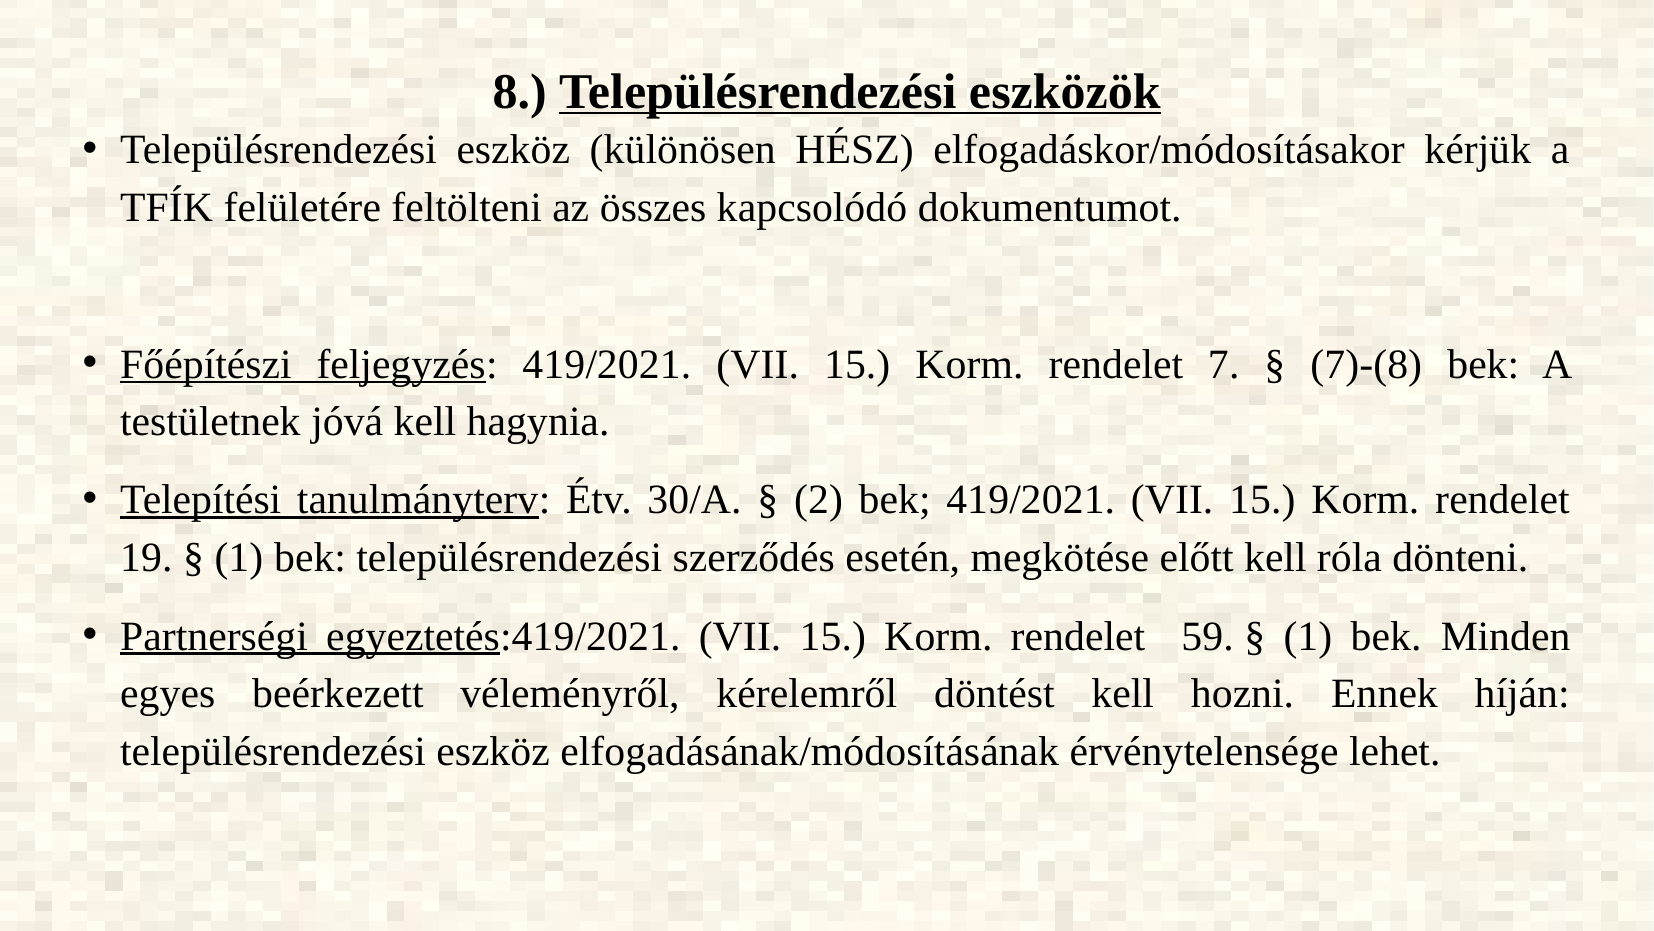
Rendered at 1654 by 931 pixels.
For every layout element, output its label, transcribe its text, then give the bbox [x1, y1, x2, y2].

picture [0, 0, 1654, 931]
title 8.) Településrendezési eszközök [82, 37, 1571, 147]
subtitle Településrendezési eszköz (különösen HÉSZ) elfogadáskor/módosításakor kérjük a TFÍK felületére feltölteni az összes kapcsolódó dokumentumot. Főépítészi feljegyzés: 419/2021. (VII. 15.) Korm. rendelet 7. § (7)-(8) bek: A testületnek jóvá kell hagynia. Telepítési tanulmányterv: Étv. 30/A. § (2) bek; 419/2021. (VII. 15.) Korm. rendelet 19. § (1) bek: településrendezési szerződés esetén, megkötése előtt kell róla dönteni. Partnerségi egyeztetés:419/2021. (VII. 15.) Korm. rendelet 59. § (1) bek. Minden egyes beérkezett véleményről, kérelemről döntést kell hozni. Ennek híján: településrendezési eszköz elfogadásának/módosításának érvénytelensége lehet. [82, 147, 1571, 846]
